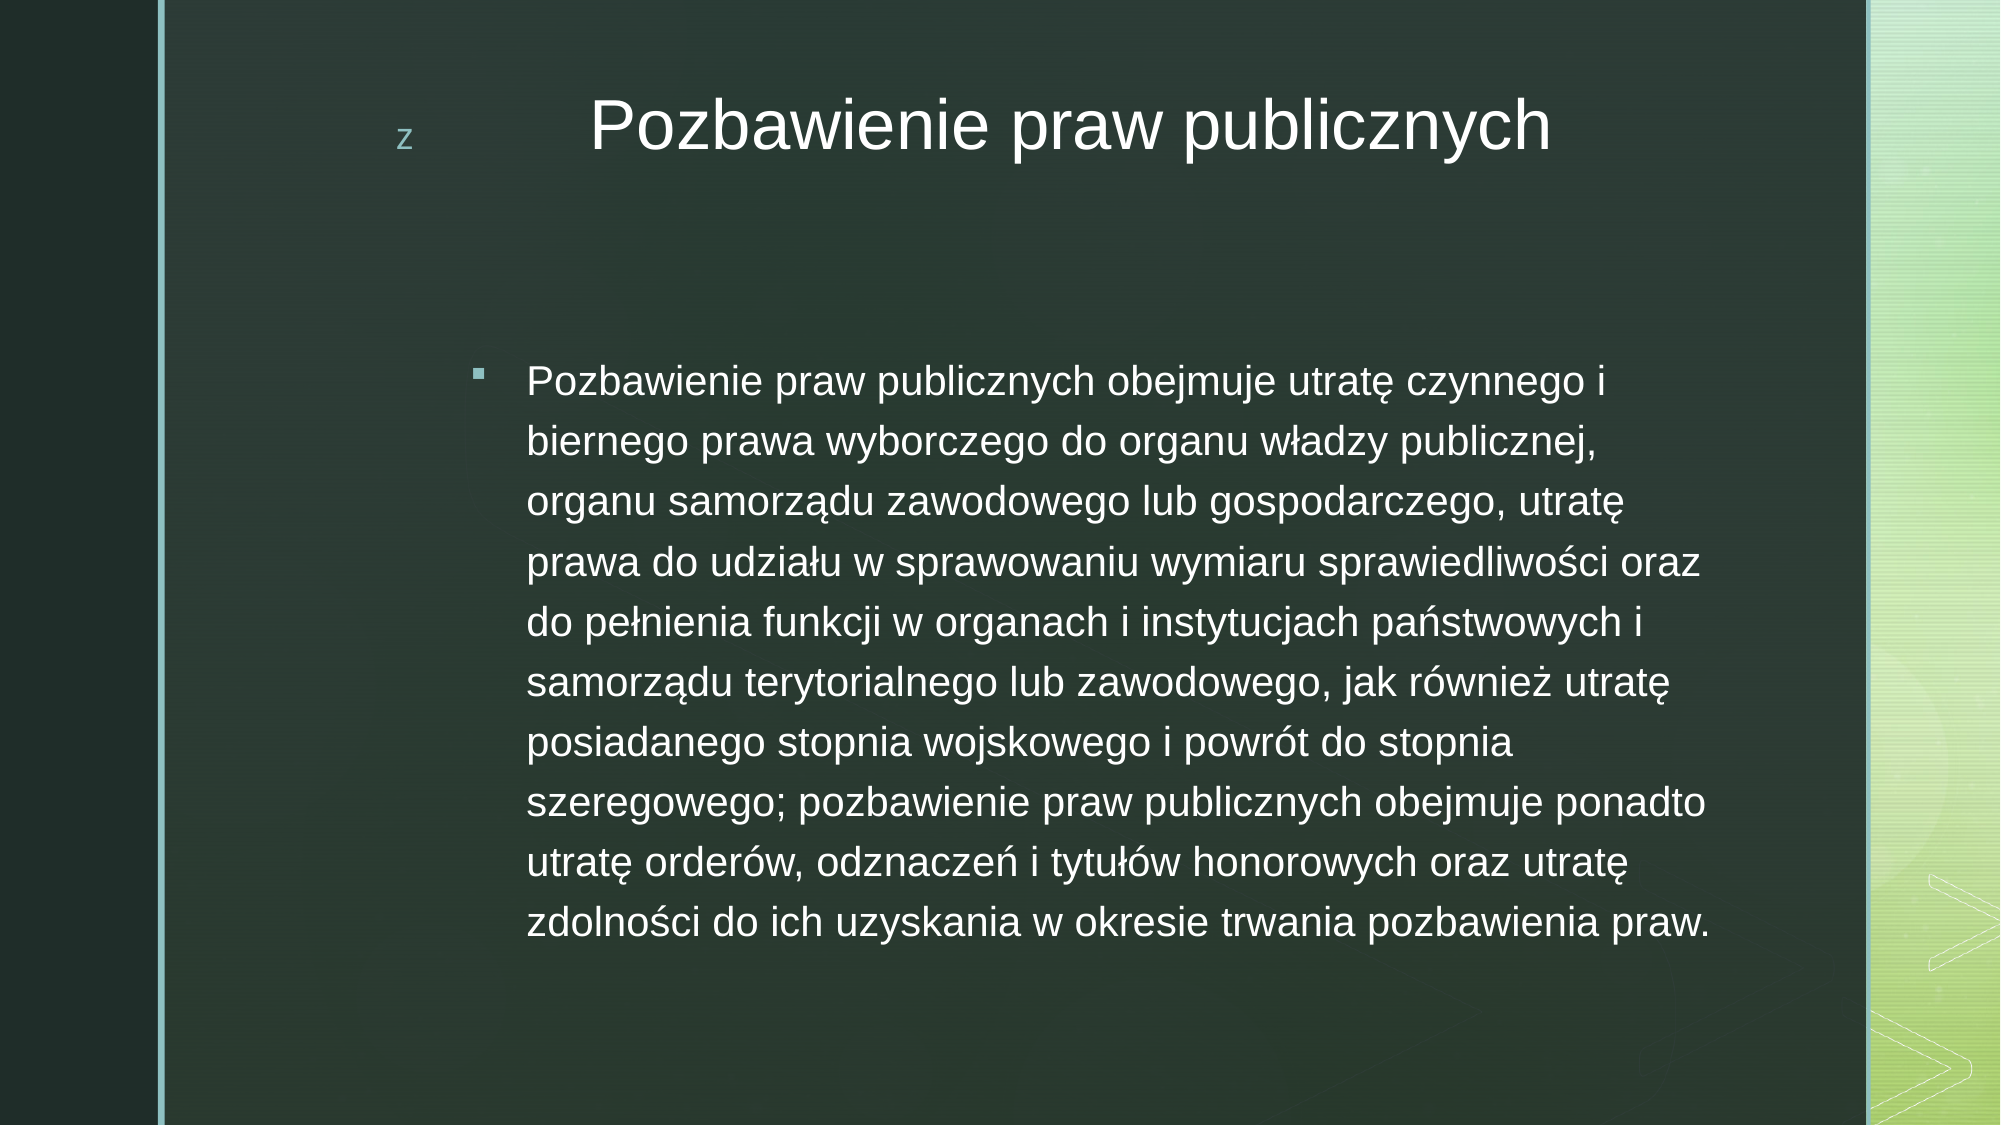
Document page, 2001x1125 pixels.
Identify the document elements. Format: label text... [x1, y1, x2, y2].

list Pozbawienie praw publicznych obejmuje utratę czynnego i biernego prawa wyborczego do organu władzy publicznej, organu samorządu zawodowego lub gospodarczego, utratę prawa do udziału w sprawowaniu wymiaru sprawiedliwości oraz do pełnienia funkcji w organach i instytucjach państwowych i samorządu terytorialnego lub zawodowego, jak również utratę posiadanego stopnia wojskowego i powrót do stopnia szeregowego; pozbawienie praw publicznych obejmuje ponadto utratę orderów, odznaczeń i tytułów honorowych oraz utratę zdolności do ich uzyskania w okresie trwania pozbawienia praw. [454, 296, 1734, 993]
title Pozbawienie praw publicznych [428, 81, 1734, 258]
picture [1871, 0, 2001, 1125]
